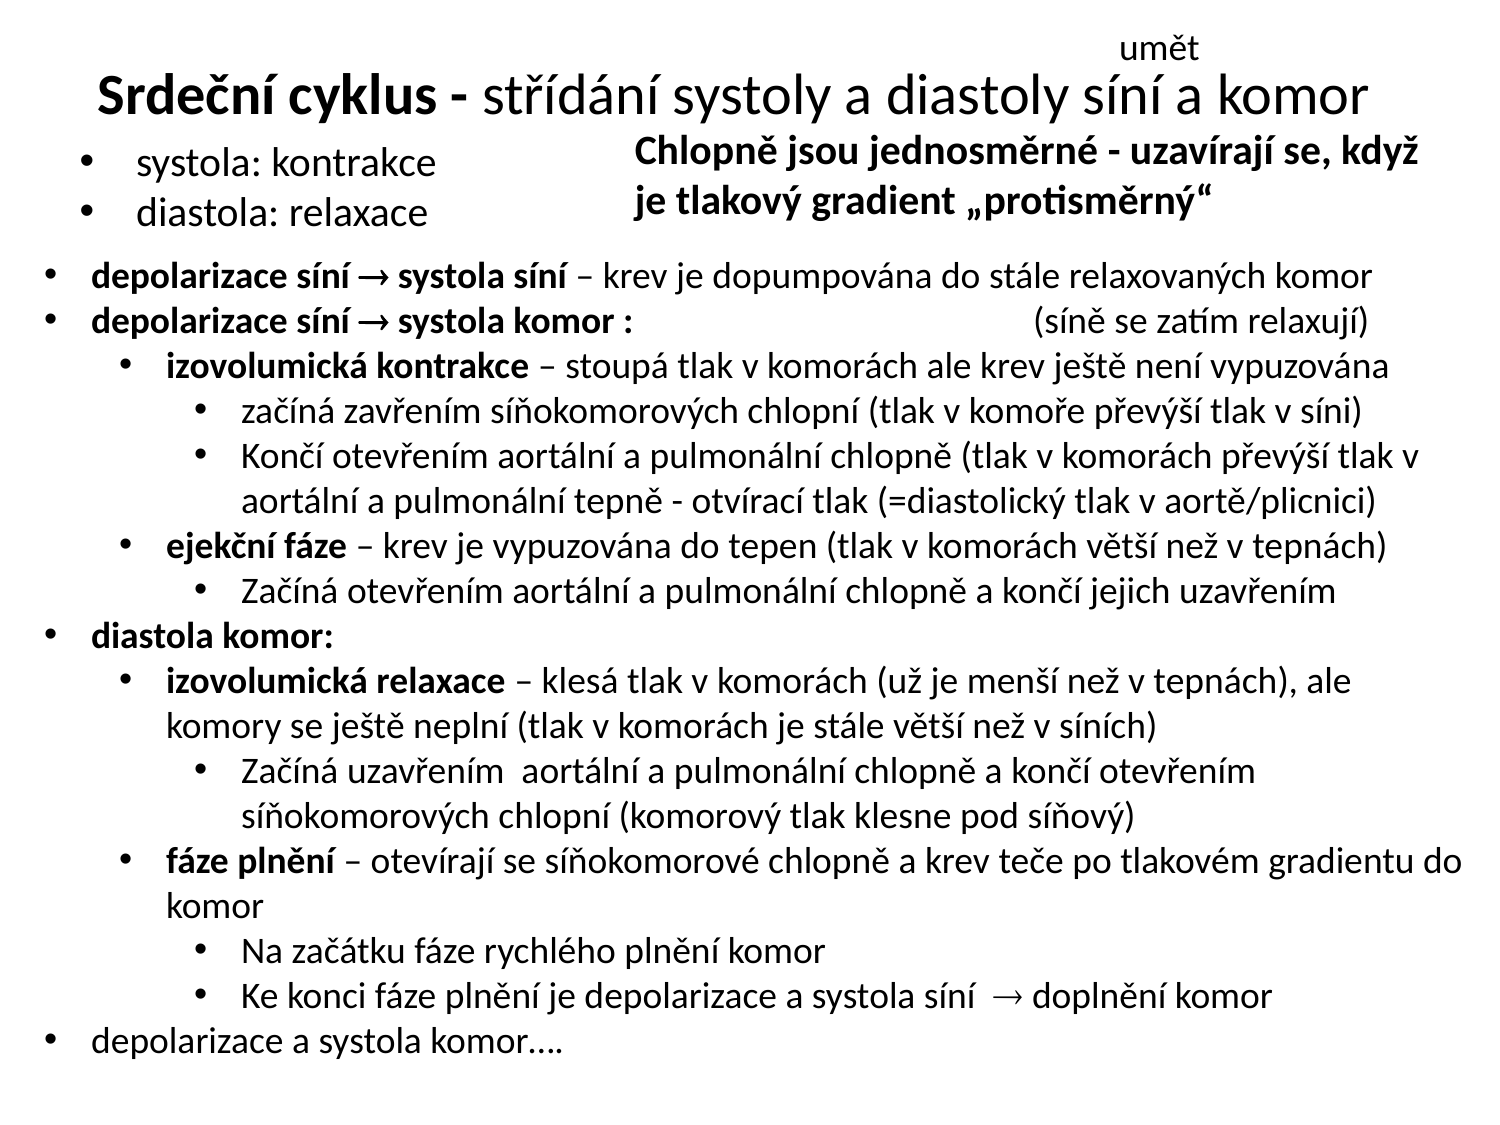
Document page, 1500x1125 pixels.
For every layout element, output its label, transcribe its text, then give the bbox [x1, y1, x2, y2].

text_box depolarizace síní  systola síní – krev je dopumpována do stále relaxovaných komor depolarizace síní  systola komor : (síně se zatím relaxují) izovolumická kontrakce – stoupá tlak v komorách ale krev ještě není vypuzována začíná zavřením síňokomorových chlopní (tlak v komoře převýší tlak v síni) Končí otevřením aortální a pulmonální chlopně (tlak v komorách převýší tlak v aortální a pulmonální tepně - otvírací tlak (=diastolický tlak v aortě/plicnici) ejekční fáze – krev je vypuzována do tepen (tlak v komorách větší než v tepnách) Začíná otevřením aortální a pulmonální chlopně a končí jejich uzavřením diastola komor: izovolumická relaxace – klesá tlak v komorách (už je menší než v tepnách), ale komory se ještě neplní (tlak v komorách je stále větší než v síních) Začíná uzavřením aortální a pulmonální chlopně a končí otevřením síňokomorových chlopní (komorový tlak klesne pod síňový) fáze plnění – otevírají se síňokomorové chlopně a krev teče po tlakovém gradientu do komor Na začátku fáze rychlého plnění komor Ke konci fáze plnění je depolarizace a systola síní  doplnění komor depolarizace a systola komor…. [29, 243, 1484, 1069]
text_box umět [1104, 15, 1500, 76]
text_box Srdeční cyklus - střídání systoly a diastoly síní a komor [83, 48, 1385, 127]
text_box systola: kontrakce diastola: relaxace [64, 127, 1436, 243]
text_box Chlopně jsou jednosměrné - uzavírají se, když je tlakový gradient „protisměrný“ [620, 115, 1459, 231]
